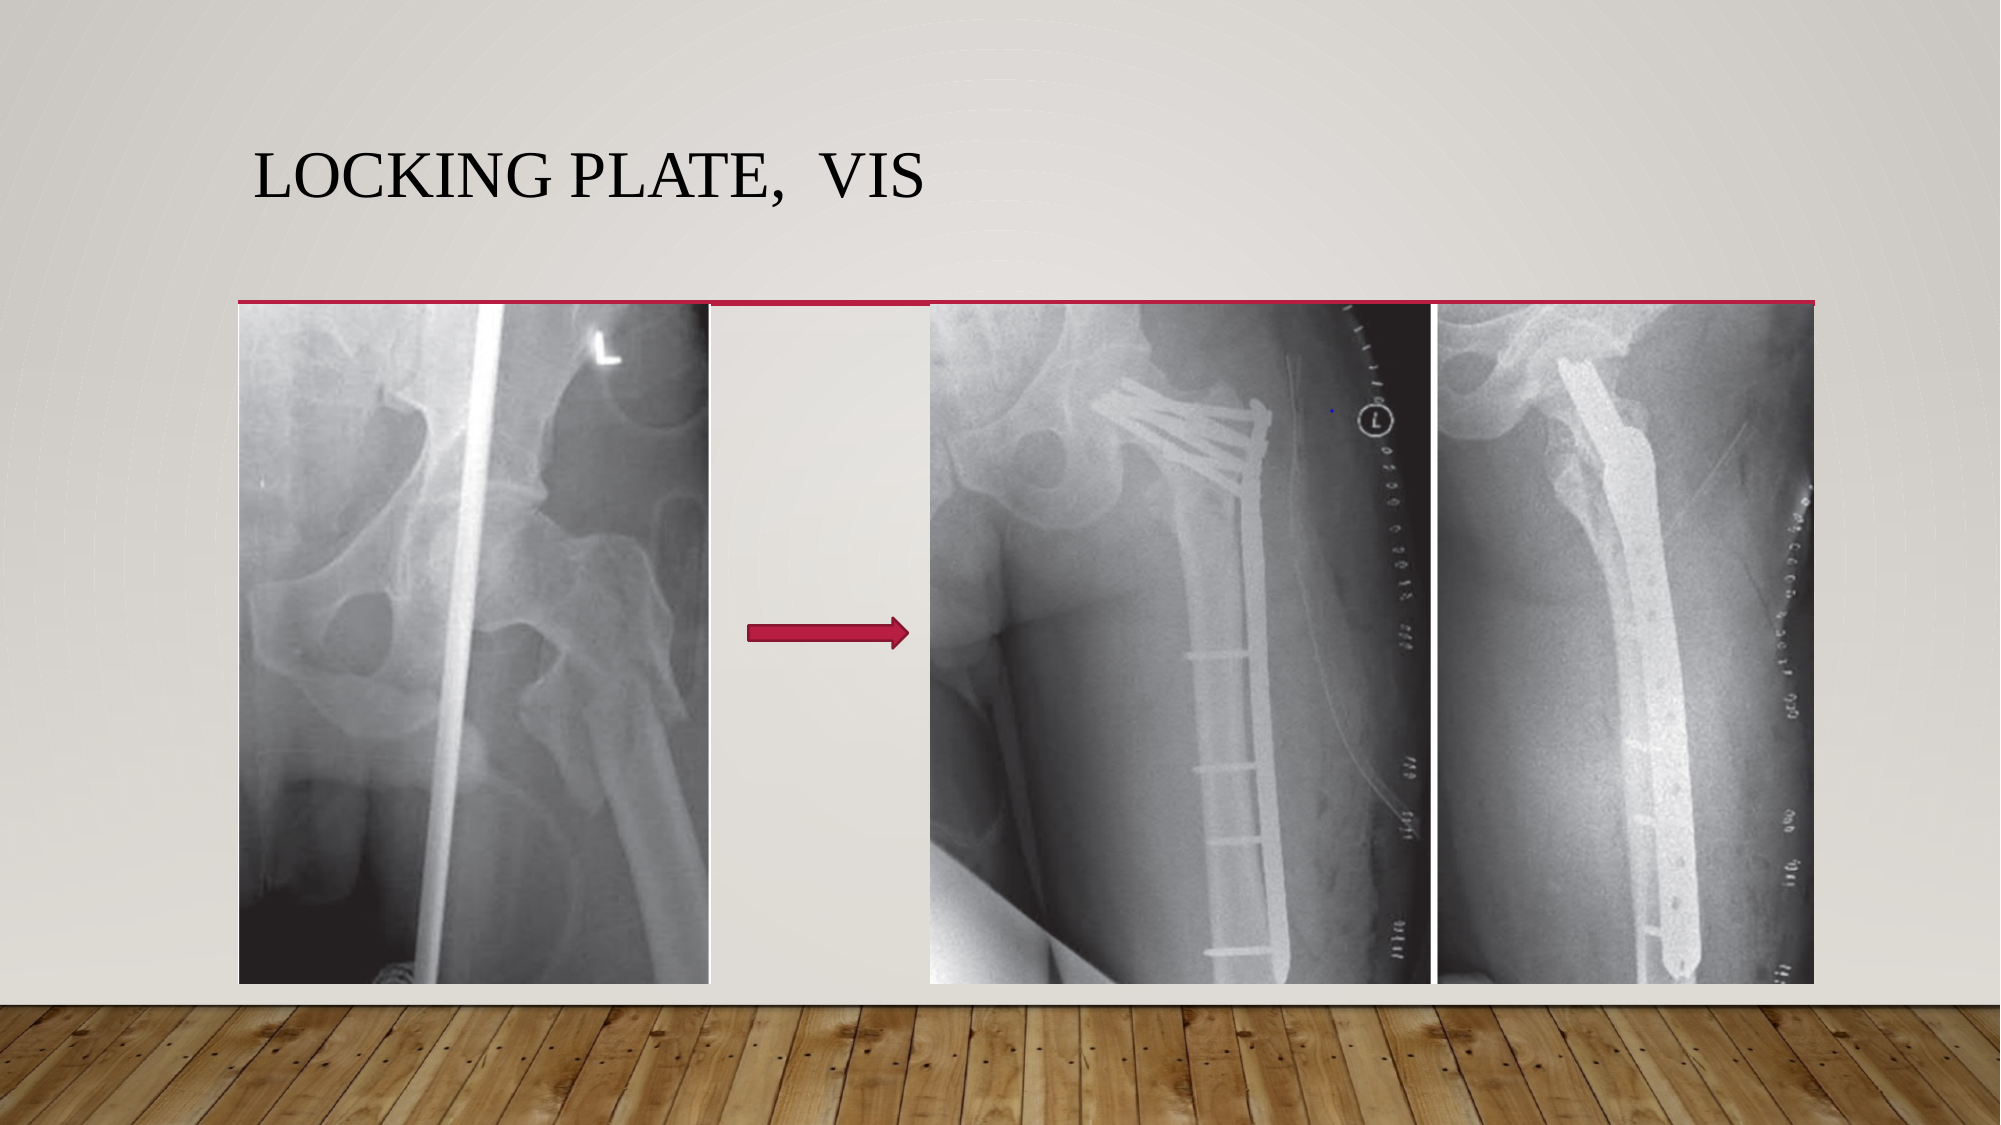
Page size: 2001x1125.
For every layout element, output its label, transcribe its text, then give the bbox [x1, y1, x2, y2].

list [237, 303, 711, 984]
picture [930, 303, 1814, 984]
text_box [747, 616, 909, 650]
picture [0, 1005, 2000, 1125]
title locking plate, vis [238, 131, 1814, 305]
